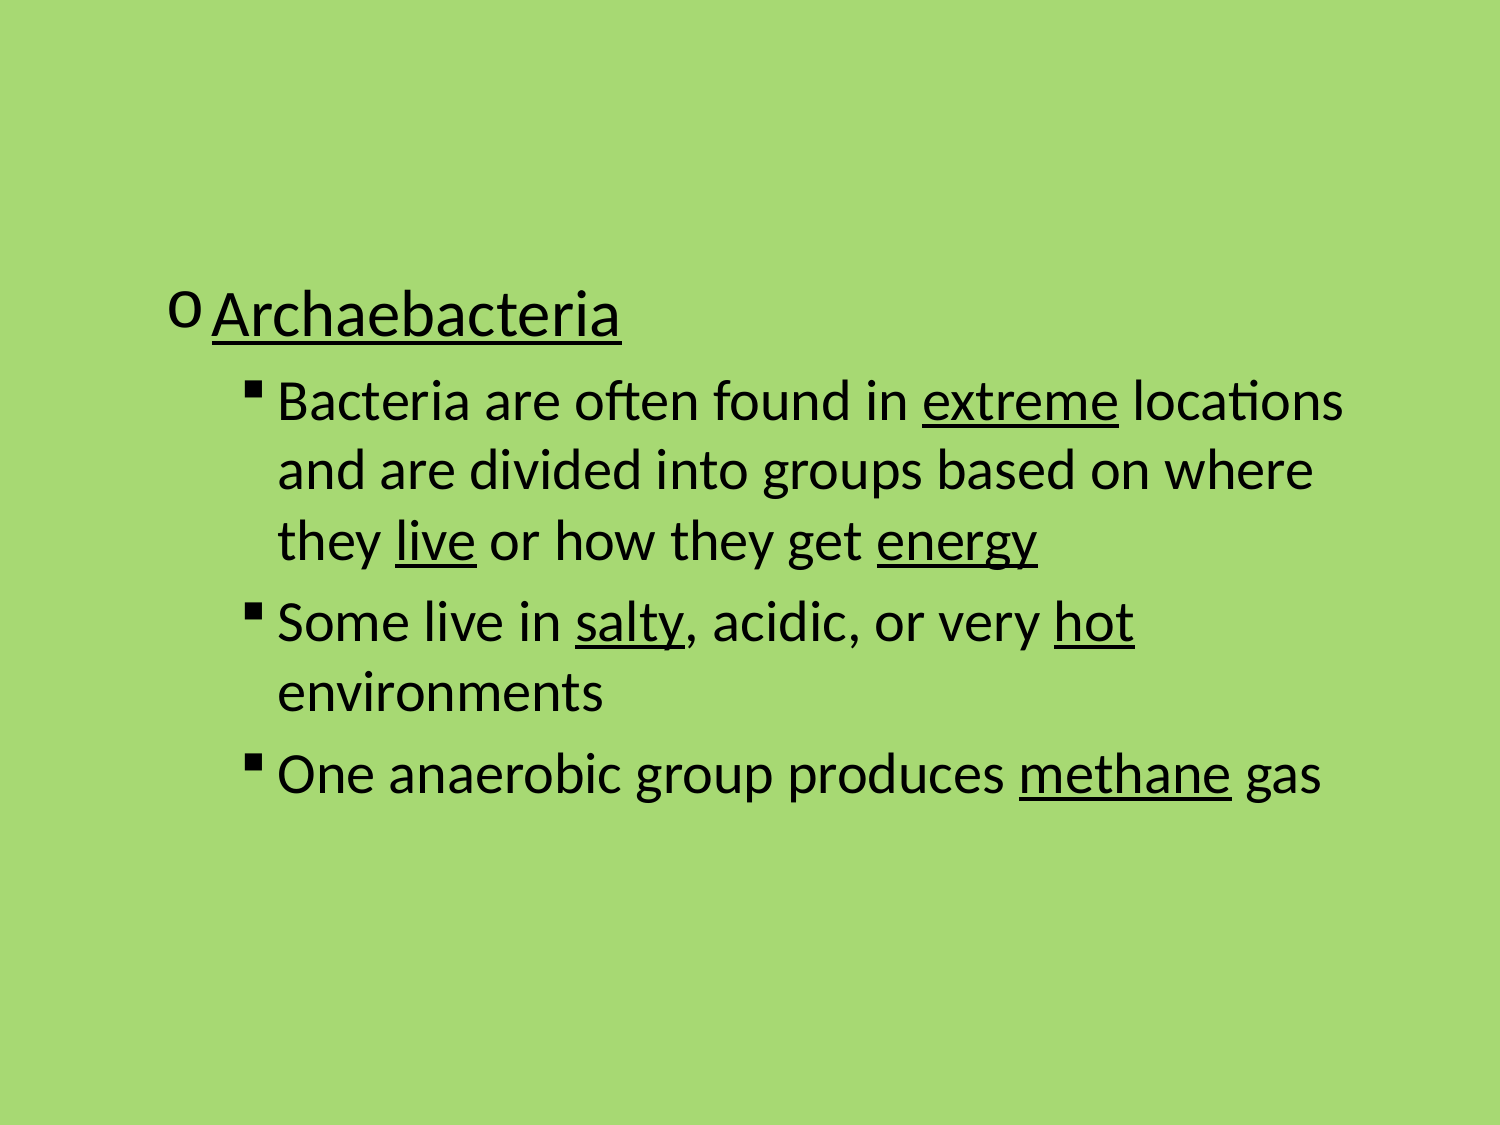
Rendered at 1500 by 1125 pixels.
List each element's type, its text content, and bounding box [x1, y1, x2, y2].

list Archaebacteria Bacteria are often found in extreme locations and are divided into groups based on where they live or how they get energy Some live in salty, acidic, or very hot environments One anaerobic group produces methane gas [75, 262, 1425, 1005]
